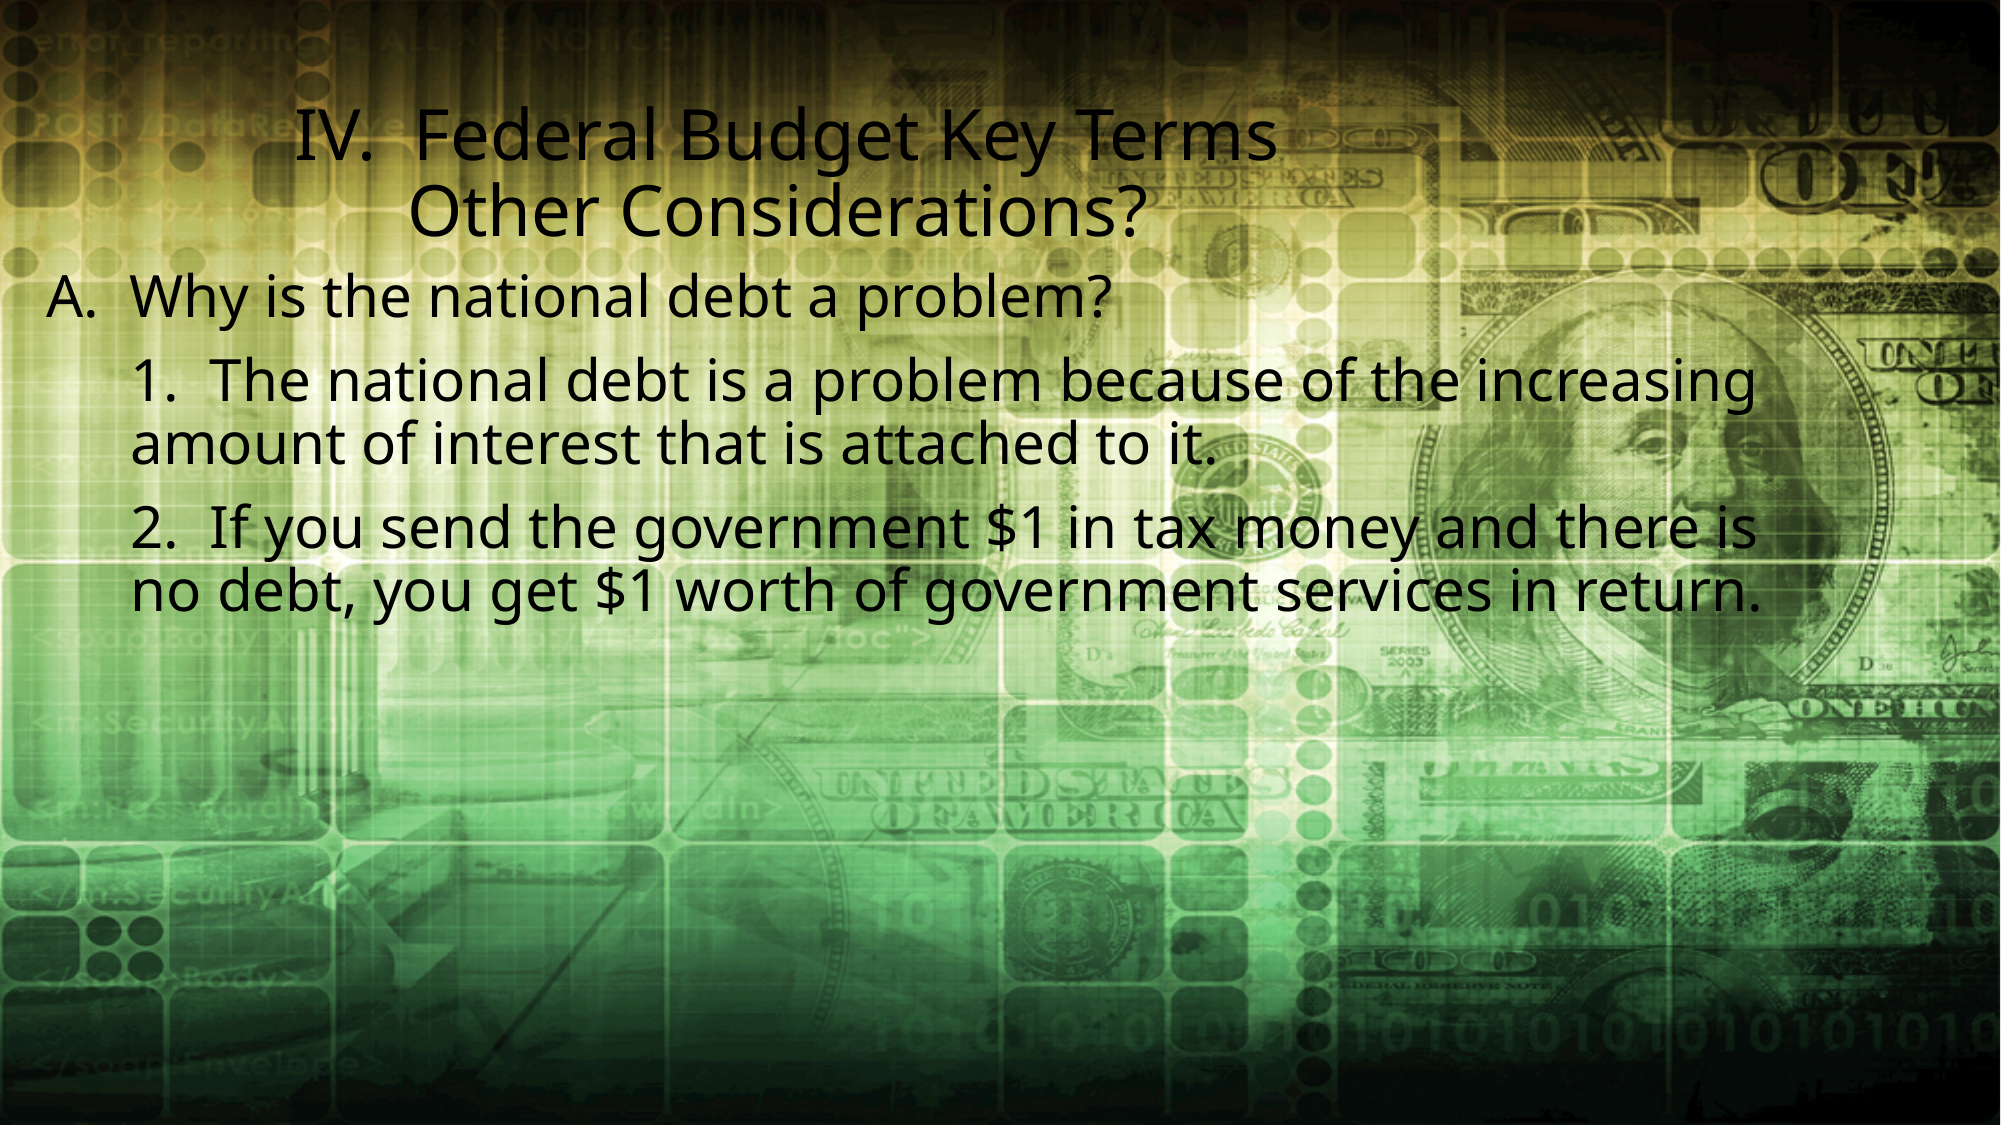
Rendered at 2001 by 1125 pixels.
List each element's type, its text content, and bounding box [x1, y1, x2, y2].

title IV. Federal Budget Key Terms Other Considerations? [0, 91, 1616, 260]
picture [0, 0, 2001, 1125]
subtitle A. Why is the national debt a problem? 1. The national debt is a problem because of the increasing amount of interest that is attached to it. 2. If you send the government $1 in tax money and there is no debt, you get $1 worth of government services in return. [31, 259, 1843, 1063]
